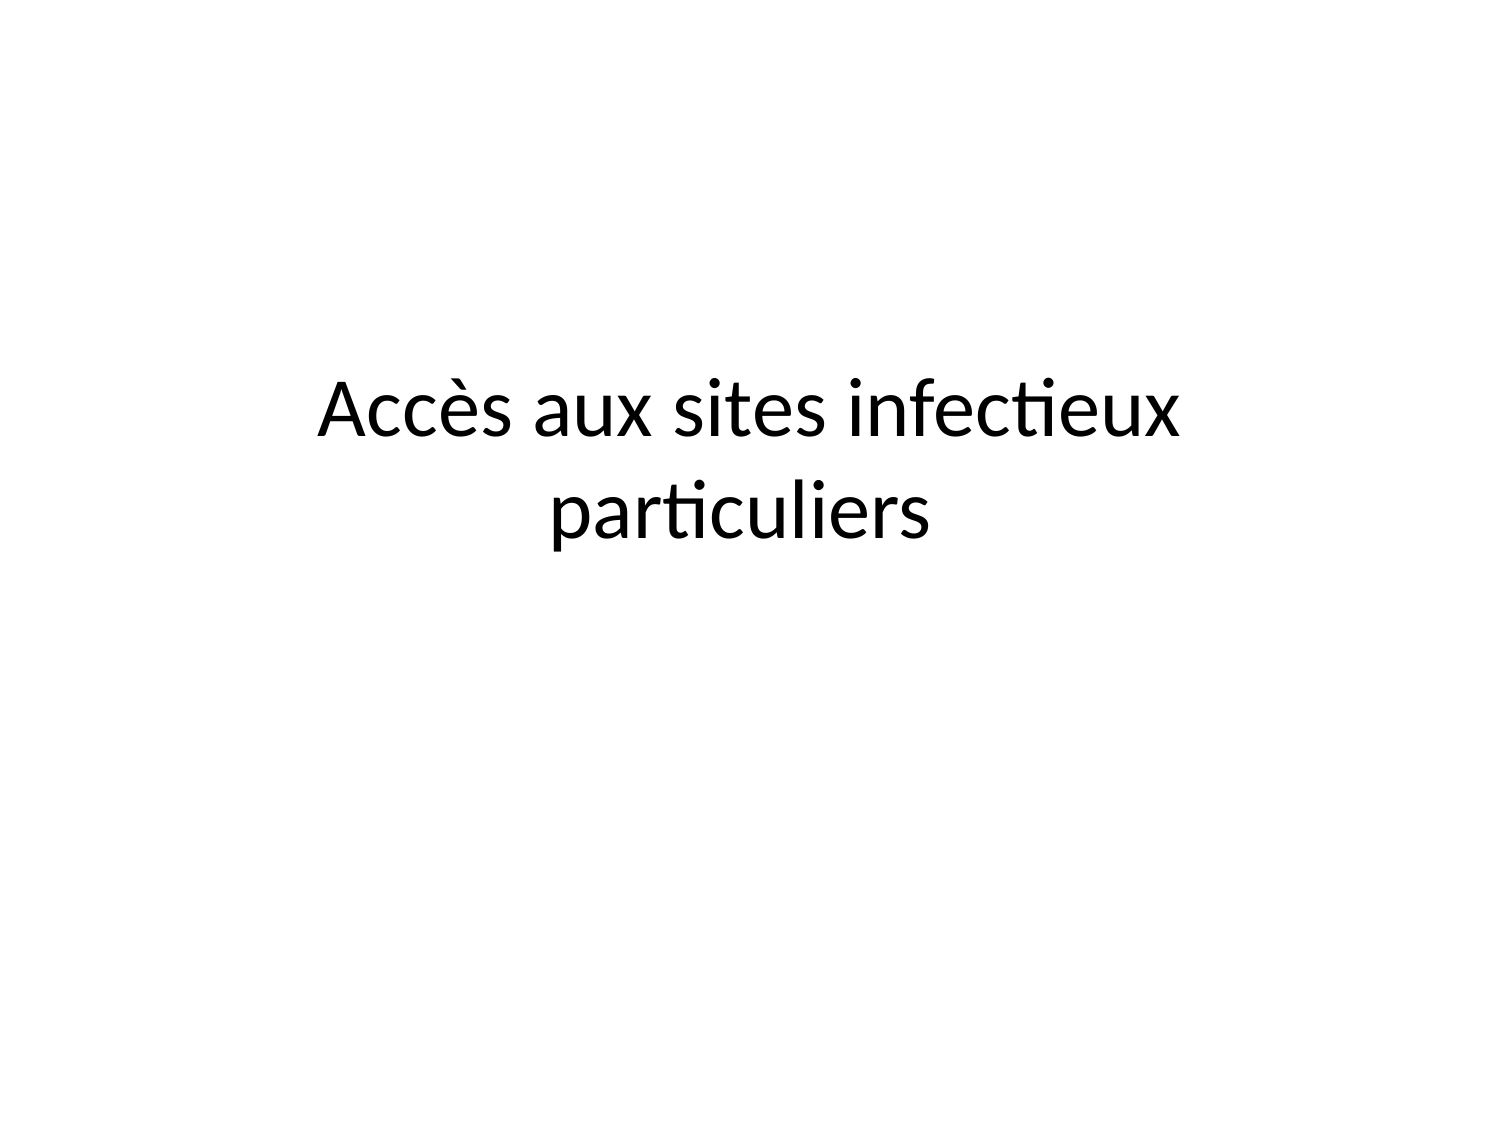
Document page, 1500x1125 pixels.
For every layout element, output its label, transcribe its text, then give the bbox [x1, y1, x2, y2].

title Accès aux sites infectieux particuliers [187, 170, 1313, 563]
